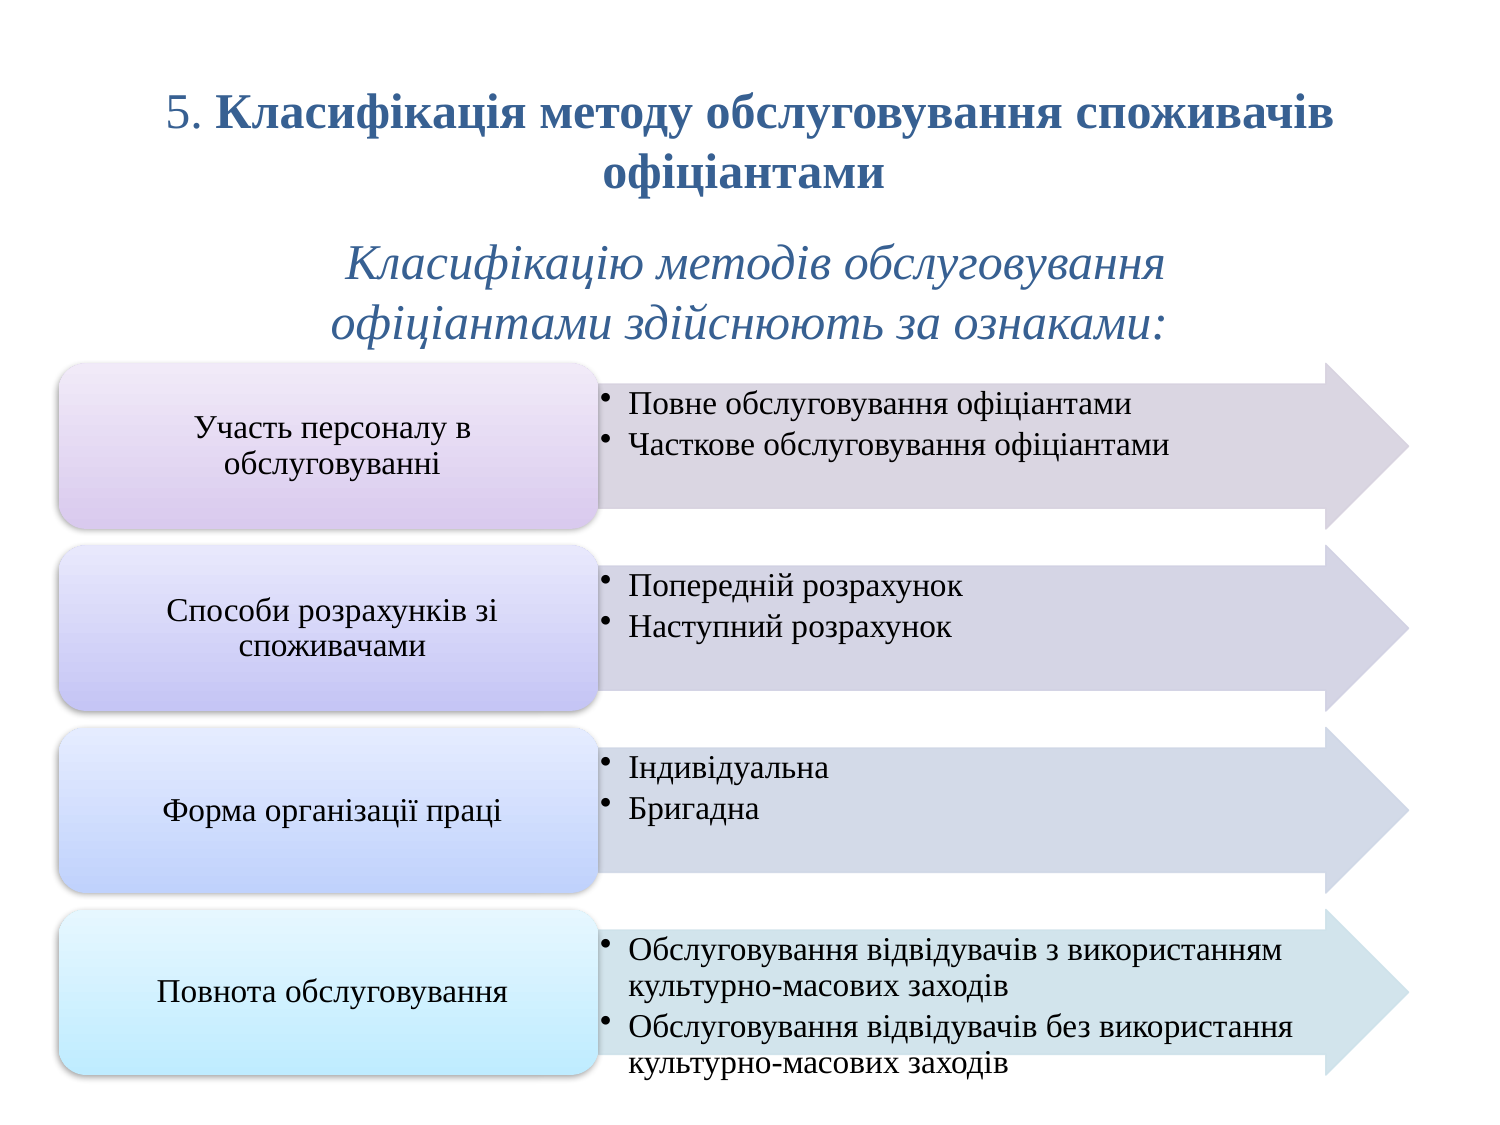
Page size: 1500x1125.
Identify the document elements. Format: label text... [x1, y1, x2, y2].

text_box Класифікацію методів обслуговування офіціантами здійснюють за ознаками: [281, 222, 1231, 358]
title 5. Класифікація методу обслуговування споживачів офіціантами [75, 45, 1425, 233]
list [58, 362, 1409, 1076]
